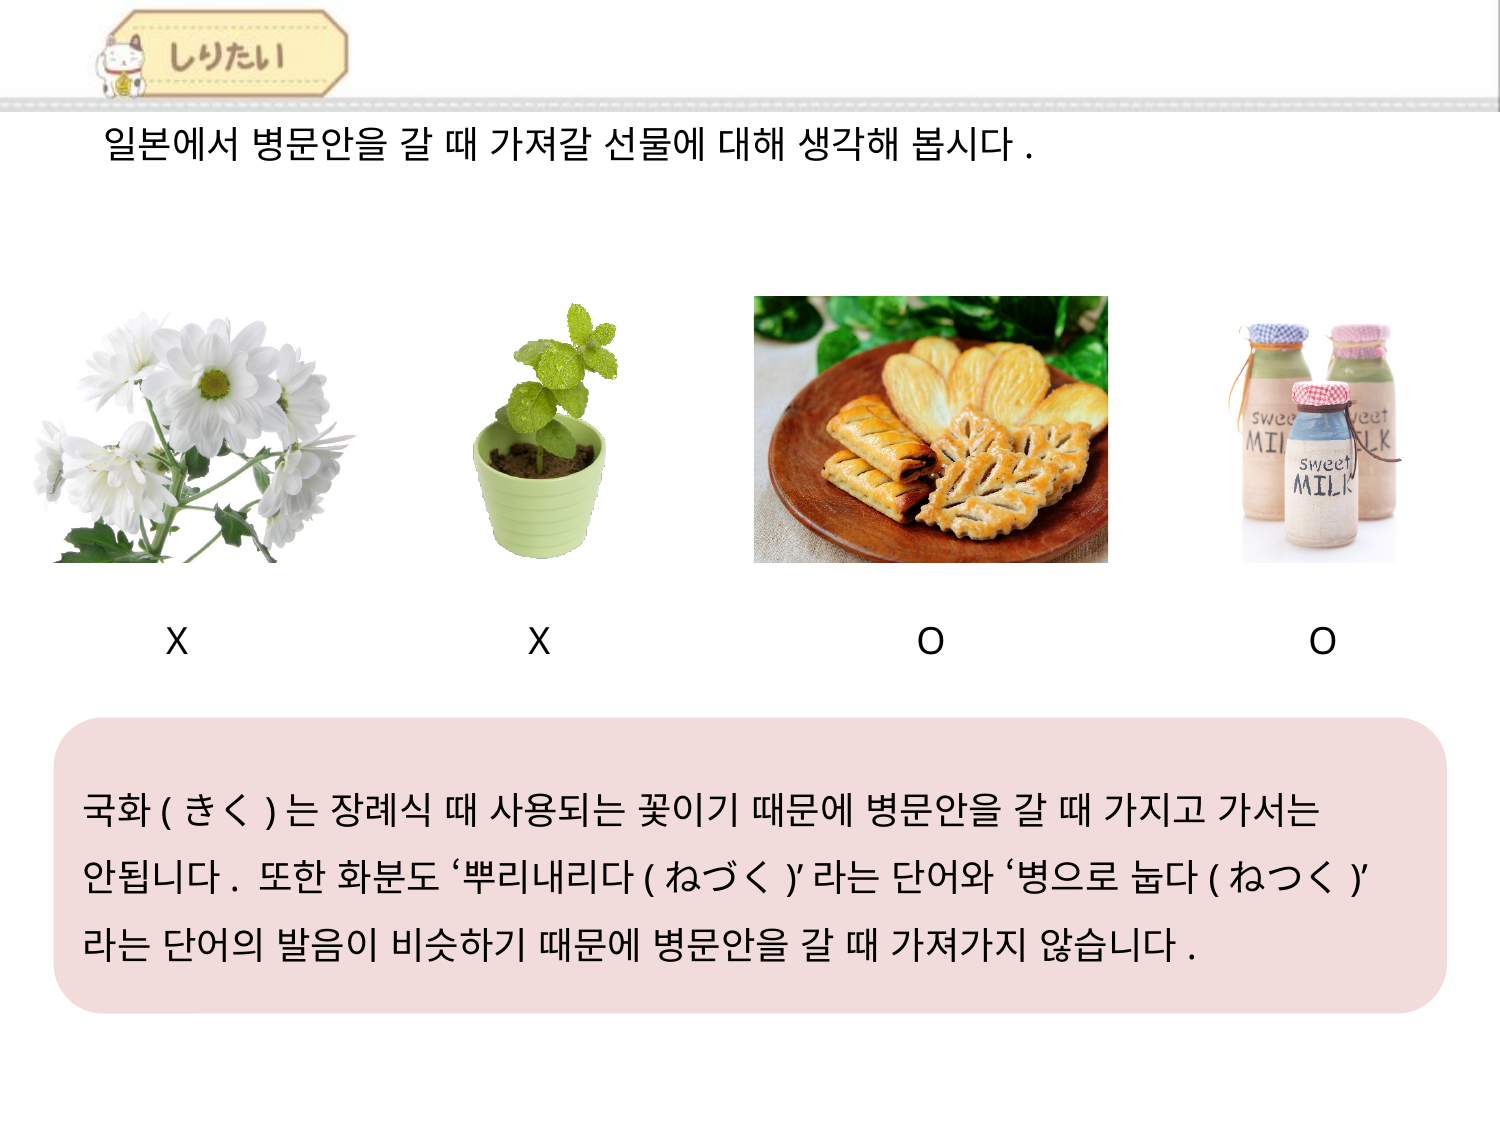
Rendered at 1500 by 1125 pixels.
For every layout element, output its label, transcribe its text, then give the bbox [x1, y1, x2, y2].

picture [1127, 296, 1483, 563]
picture [753, 296, 1109, 563]
text_box 국화(きく)는 장례식 때 사용되는 꽃이기 때문에 병문안을 갈 때 가지고 가서는 안됩니다. 또한 화분도 ‘뿌리내리다(ねづく)’라는 단어와 ‘병으로 눕다(ねつく)’라는 단어의 발음이 비슷하기 때문에 병문안을 갈 때 가져가지 않습니다. [51, 715, 1449, 1016]
text_box O [1269, 609, 1376, 670]
text_box O [877, 609, 985, 670]
picture [379, 296, 735, 563]
text_box X [486, 609, 593, 670]
picture [0, 0, 1500, 112]
picture [5, 296, 361, 563]
text_box 일본에서 병문안을 갈 때 가져갈 선물에 대해 생각해 봅시다. [88, 113, 1388, 174]
text_box X [123, 609, 231, 670]
